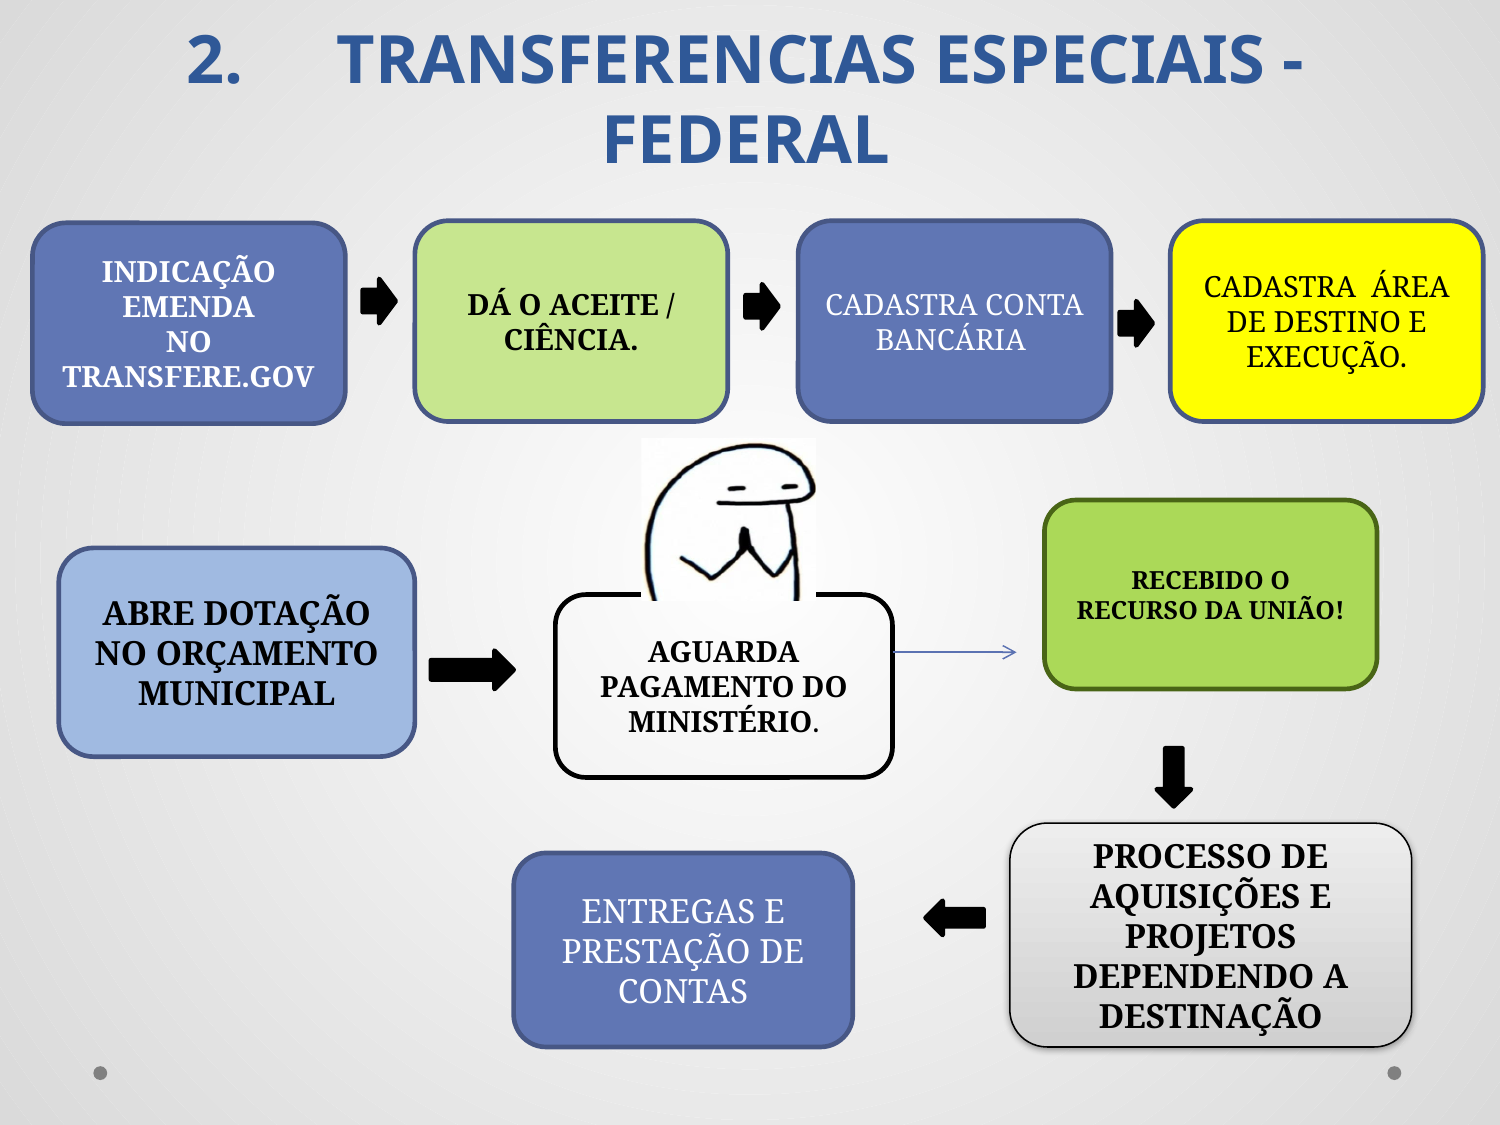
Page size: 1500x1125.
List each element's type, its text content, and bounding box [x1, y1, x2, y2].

text_box [360, 276, 398, 326]
text_box [923, 898, 986, 938]
title 2. TRANSFERENCIAS ESPECIAIS - FEDERAL [54, 19, 1437, 185]
text_box RECEBIDO O RECURSO DA UNIÃO! [1042, 497, 1380, 692]
text_box AGUARDA PAGAMENTO DO MINISTÉRIO. [553, 592, 895, 780]
text_box CADASTRA ÁREA DE DESTINO E EXECUÇÃO. [1167, 218, 1486, 424]
text_box DÁ O ACEITE / CIÊNCIA. [412, 218, 731, 424]
text_box [743, 281, 781, 331]
text_box CADASTRA CONTA BANCÁRIA [795, 218, 1114, 424]
text_box ENTREGAS E PRESTAÇÃO DE CONTAS [511, 850, 856, 1050]
text_box INDICAÇÃO EMENDA NO TRANSFERE.GOV [30, 220, 348, 426]
text_box ABRE DOTAÇÃO NO ORÇAMENTO MUNICIPAL [56, 545, 418, 760]
text_box [1117, 298, 1155, 348]
text_box [428, 648, 516, 692]
text_box PROCESSO DE AQUISIÇÕES E PROJETOS DEPENDENDO A DESTINAÇÃO [1009, 822, 1413, 1048]
picture [641, 438, 816, 601]
text_box [1154, 745, 1194, 809]
